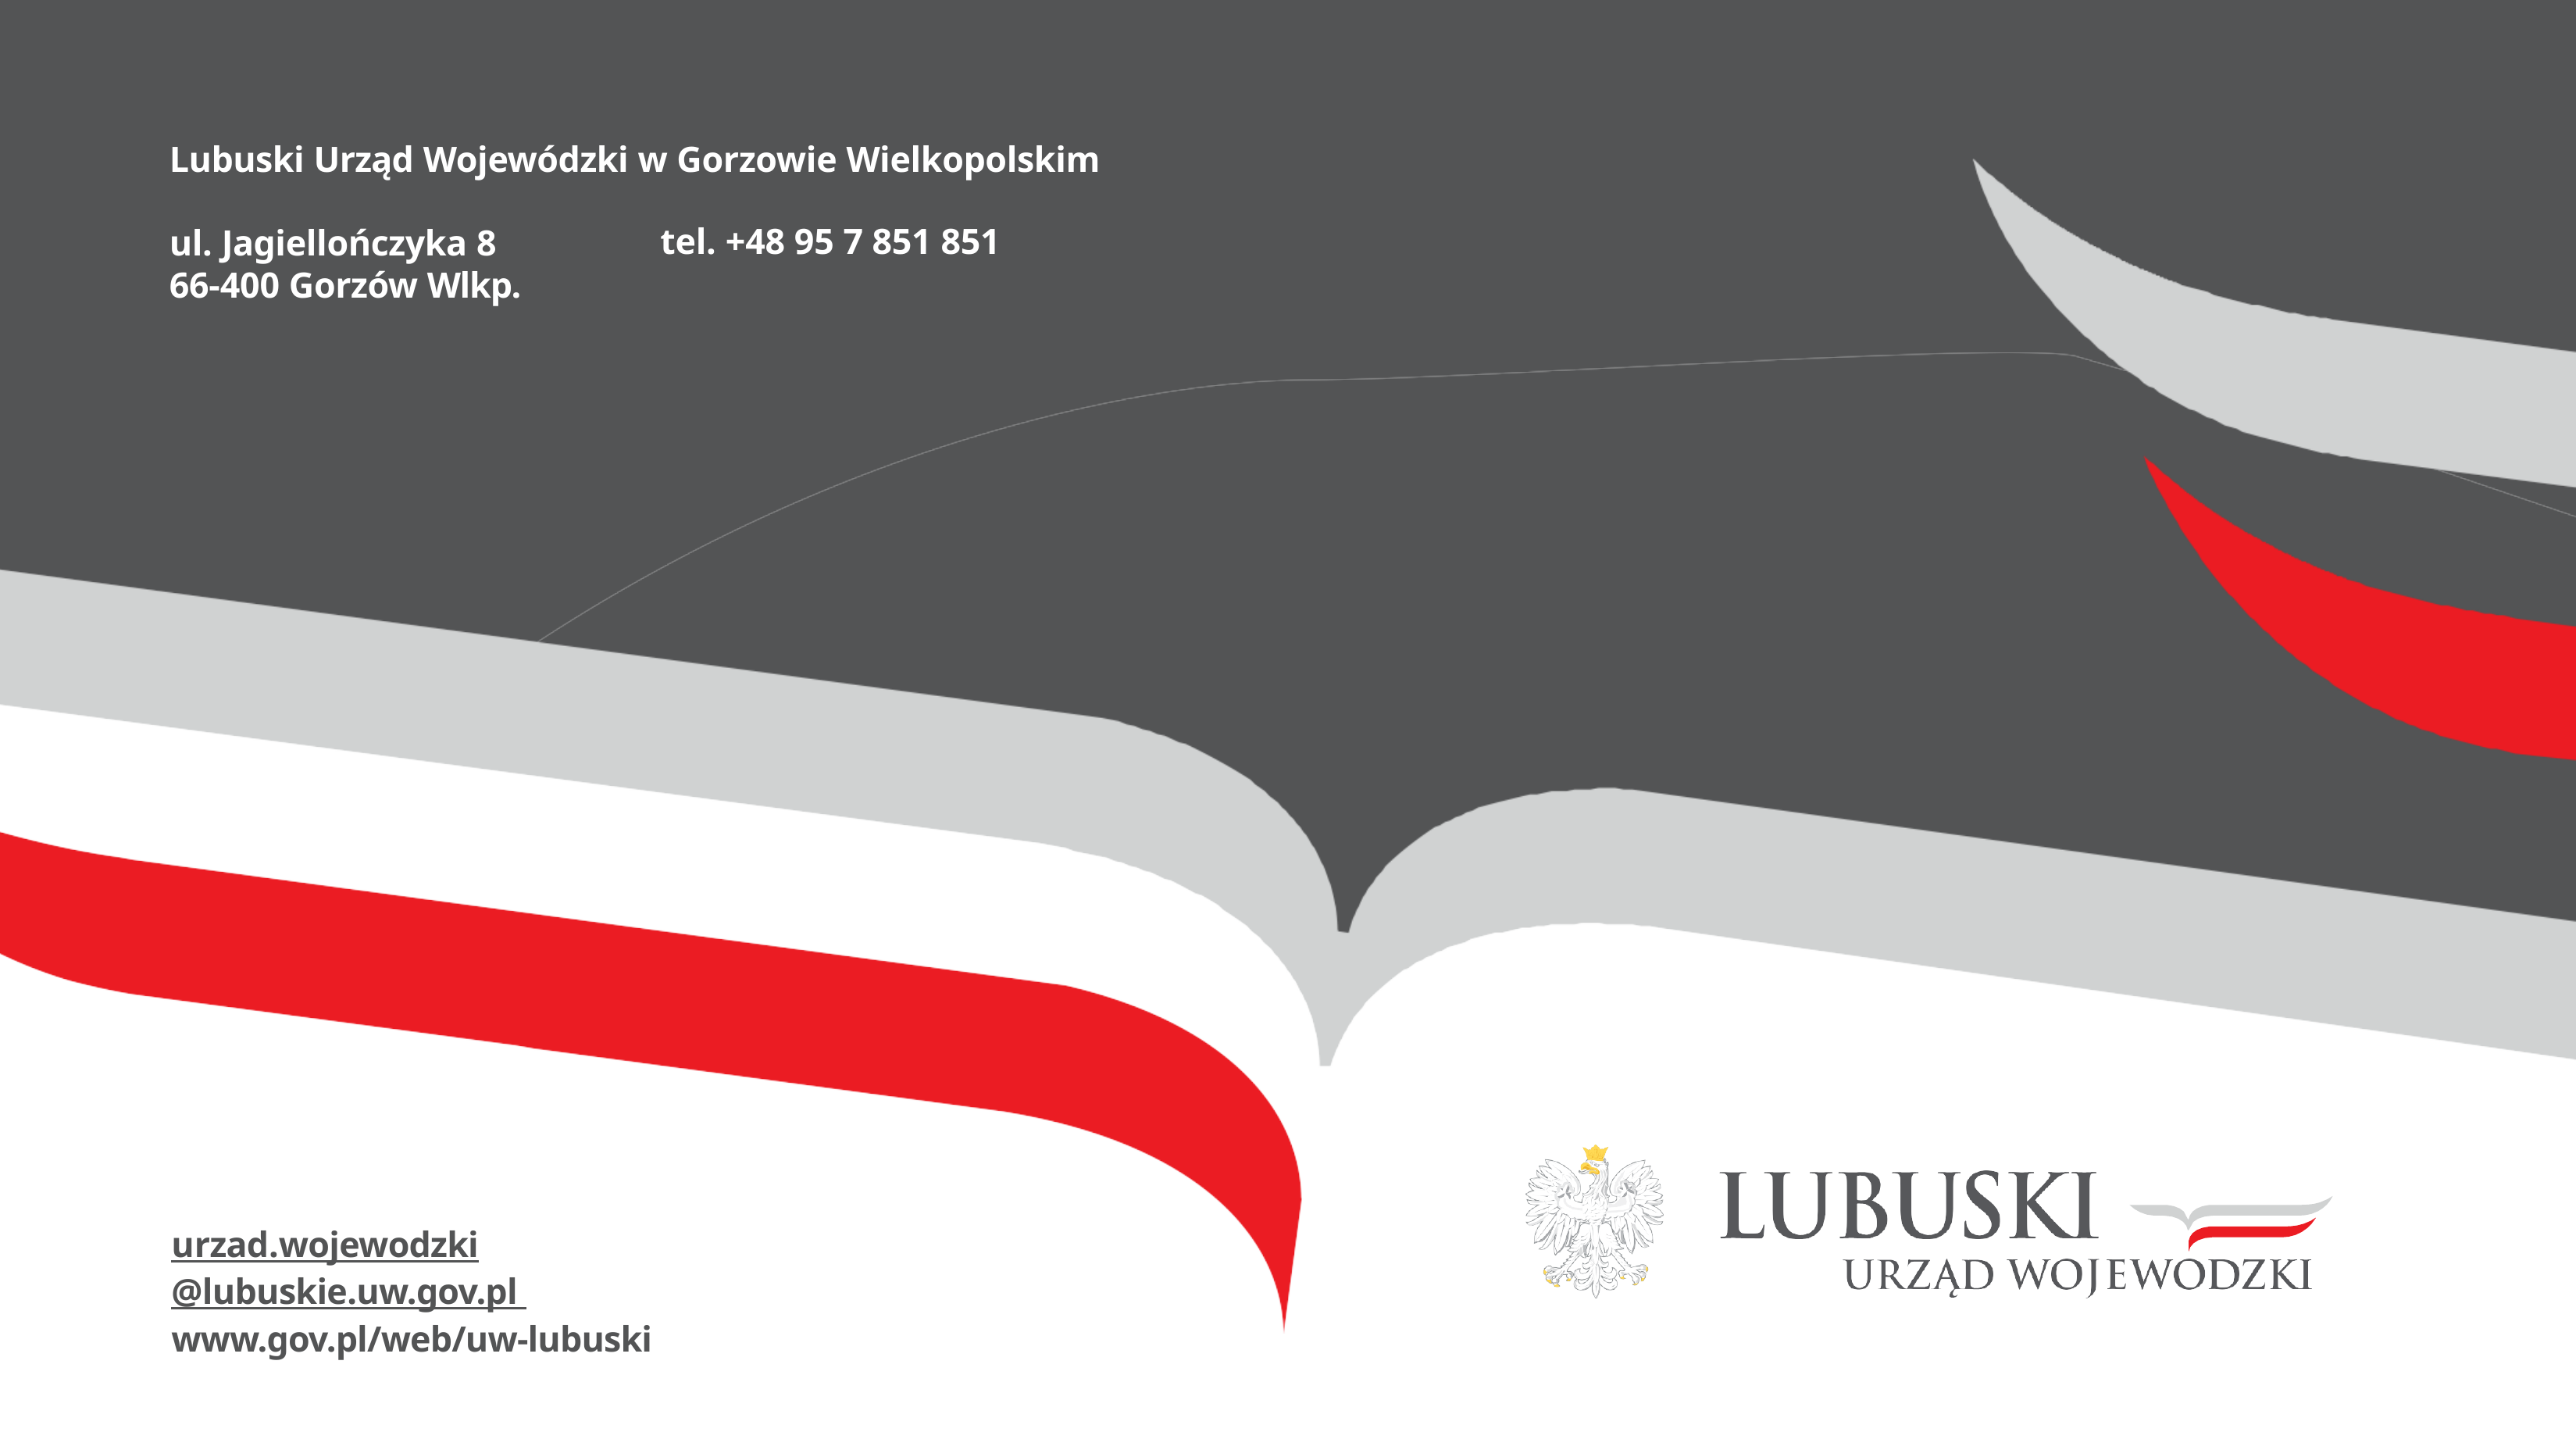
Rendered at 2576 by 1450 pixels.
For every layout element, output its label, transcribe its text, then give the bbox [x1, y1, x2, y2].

text_box tel. +48 95 7 851 851 [658, 217, 1047, 262]
text_box ul. Jagiellończyka 8 66-400 Gorzów Wlkp. [167, 220, 584, 305]
picture [0, 159, 2576, 1334]
text_box Lubuski Urząd Wojewódzki w Gorzowie Wielkopolskim [167, 135, 1282, 180]
text_box urzad.wojewodzki@lubuskie.uw.gov.pl www.gov.pl/web/uw-lubuski [169, 1220, 810, 1359]
